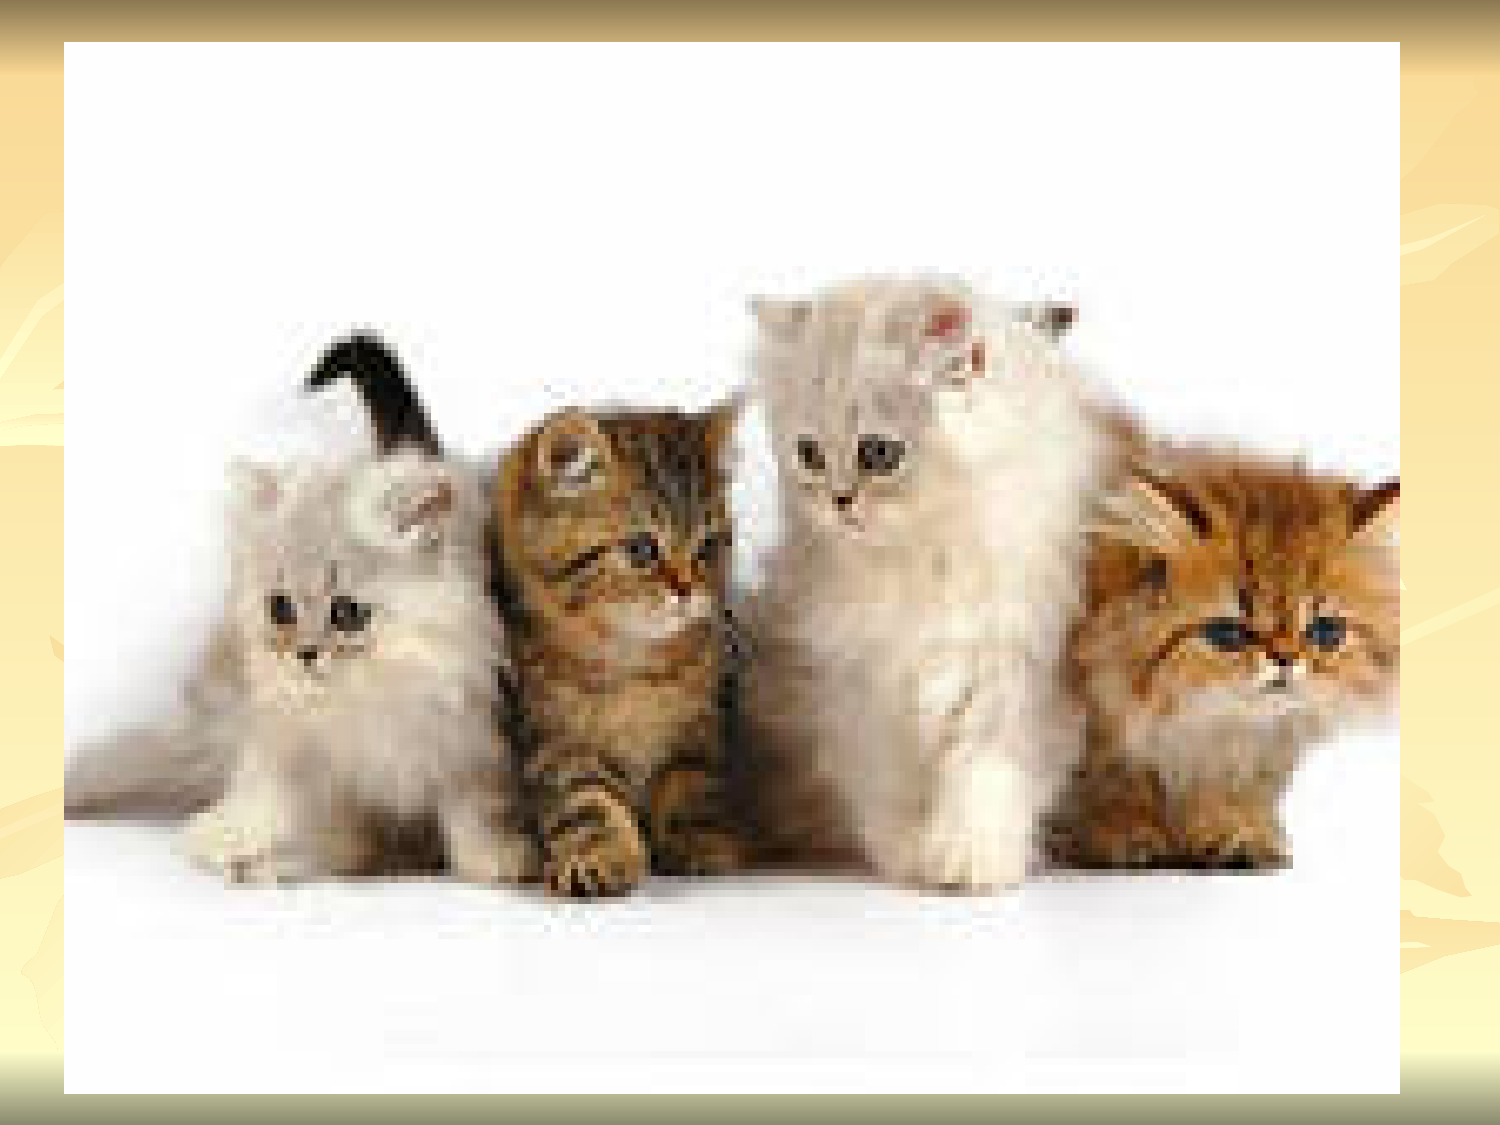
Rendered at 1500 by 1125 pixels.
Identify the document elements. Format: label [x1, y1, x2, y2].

picture [64, 42, 1400, 1095]
